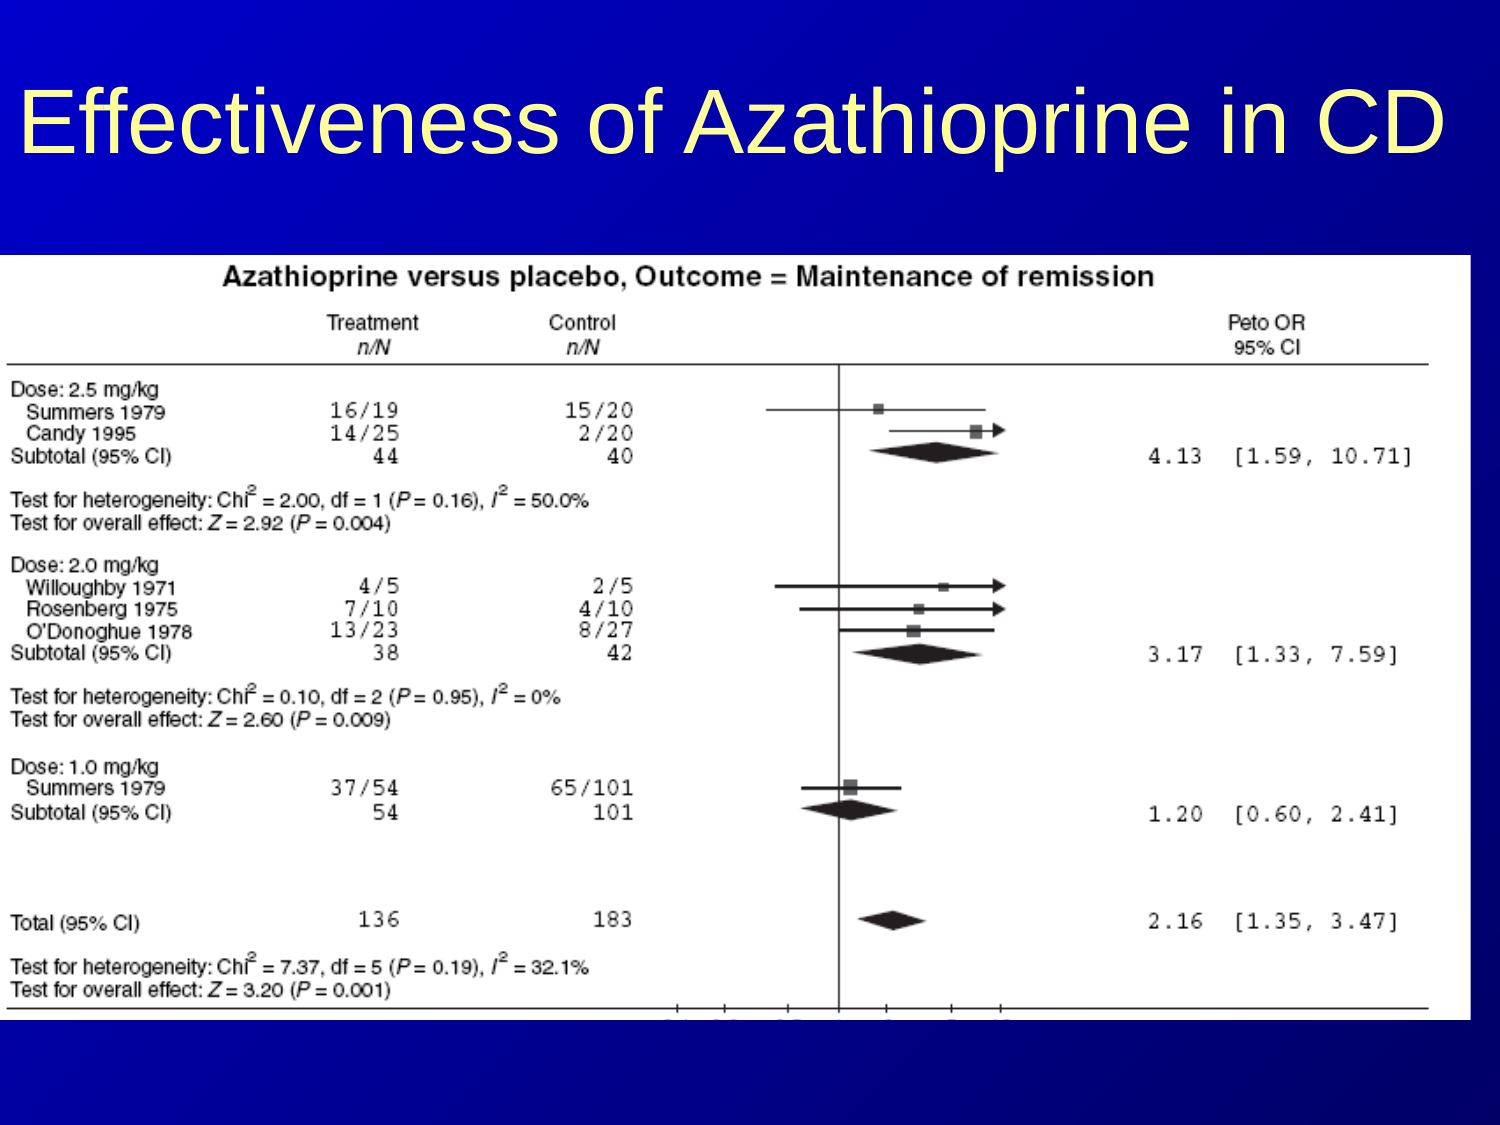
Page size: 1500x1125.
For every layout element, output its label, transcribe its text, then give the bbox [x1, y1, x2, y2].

picture [0, 255, 1471, 1021]
text_box Effectiveness of Azathioprine in CD [2, 54, 1465, 180]
